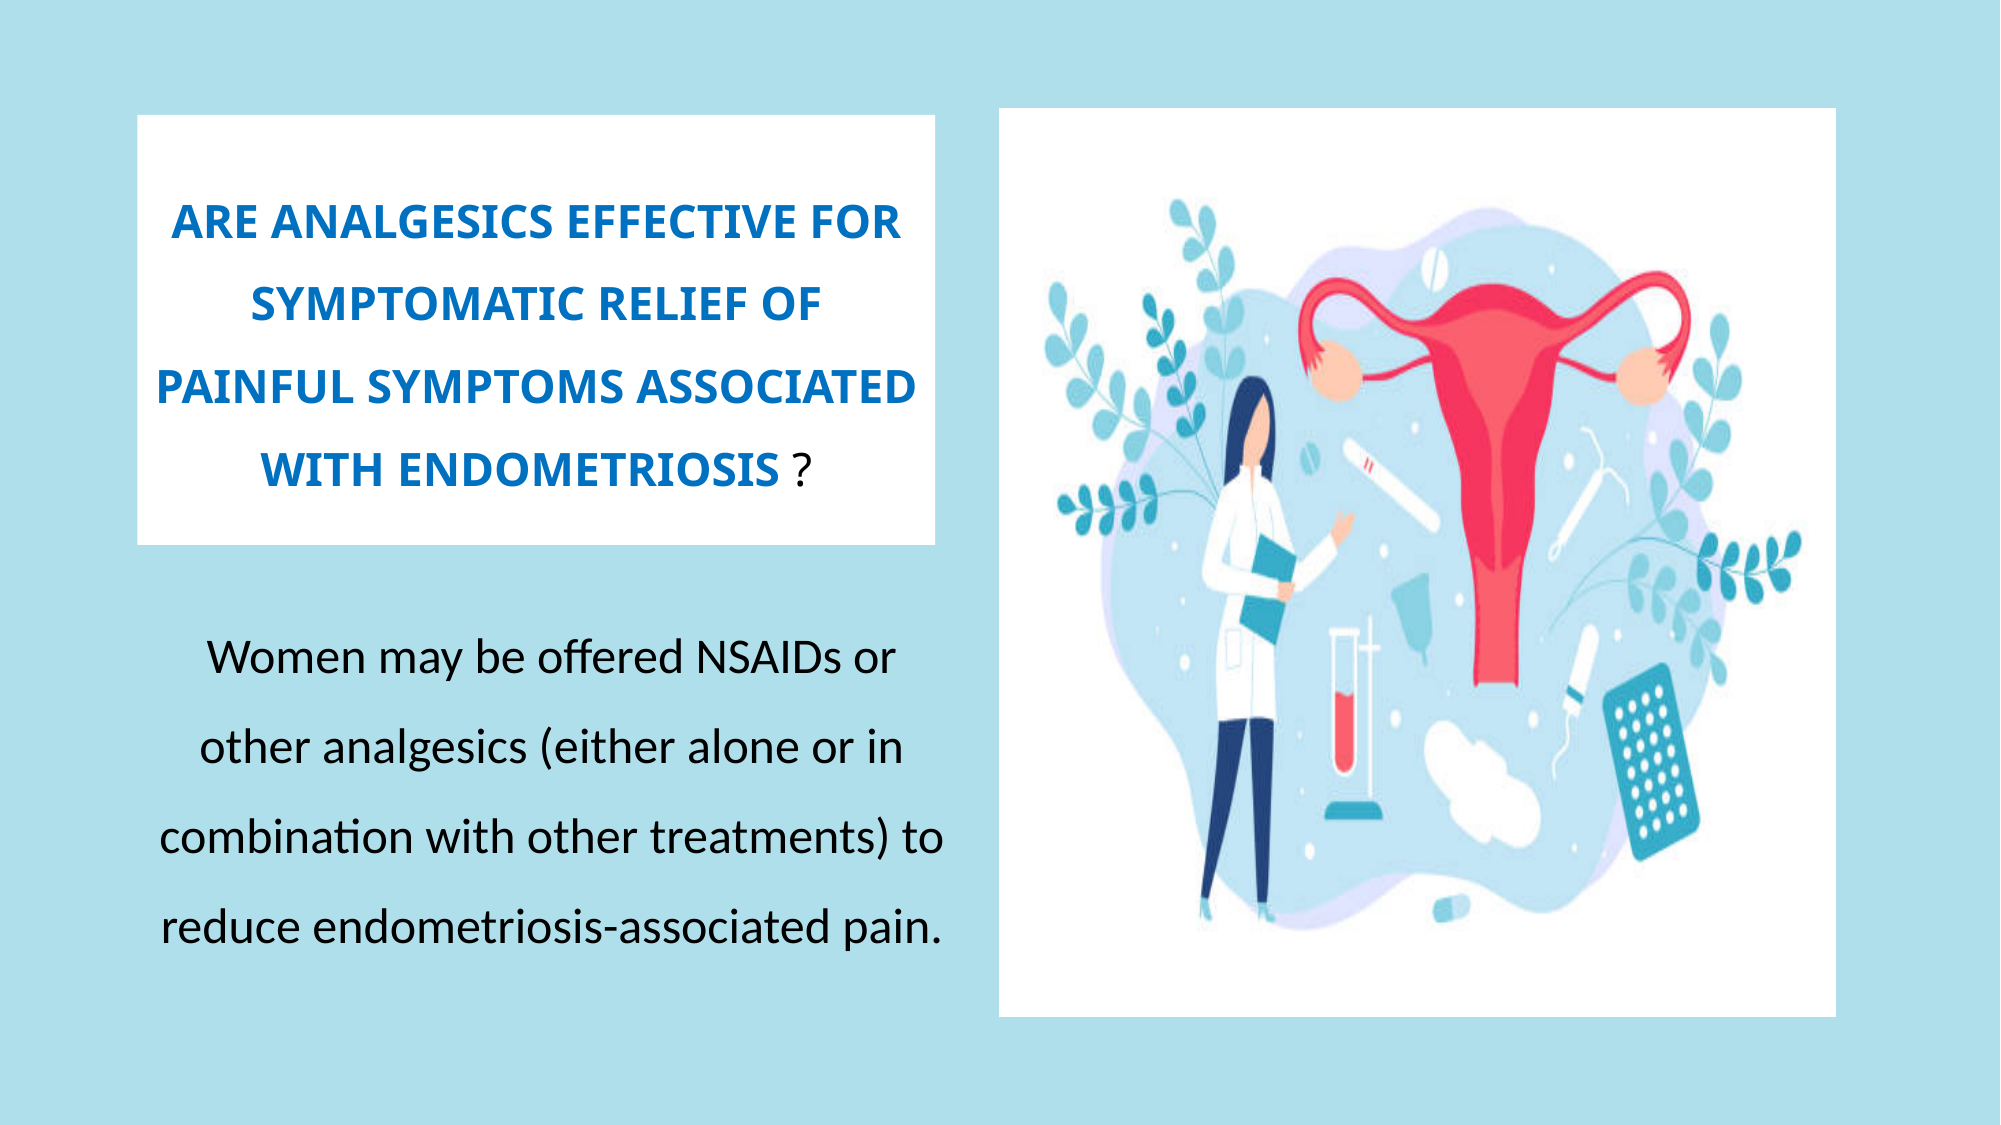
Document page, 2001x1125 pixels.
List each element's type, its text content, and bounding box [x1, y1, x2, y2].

title ARE ANALGESICS EFFECTIVE FOR SYMPTOMATIC RELIEF OF PAINFUL SYMPTOMS ASSOCIATED WITH ENDOMETRIOSIS ? [137, 114, 936, 545]
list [999, 108, 1836, 1017]
text_box Women may be offered NSAIDs or other analgesics (either alone or in combination with other treatments) to reduce endometriosis-associated pain. [134, 586, 970, 961]
